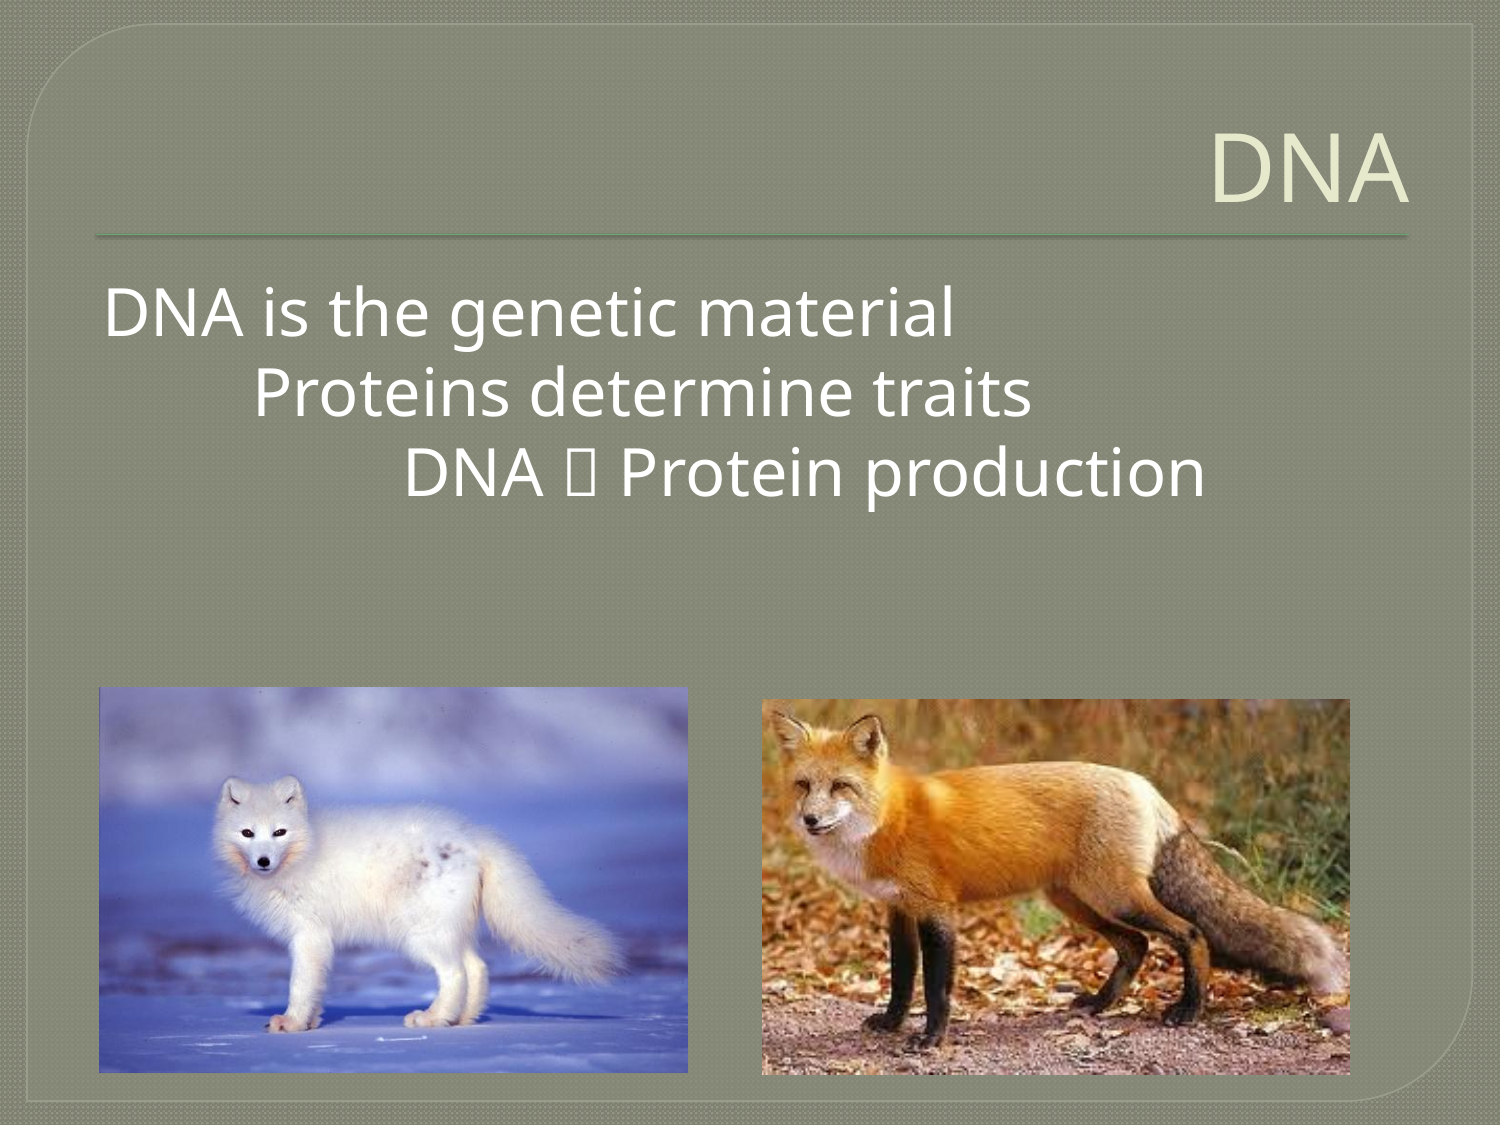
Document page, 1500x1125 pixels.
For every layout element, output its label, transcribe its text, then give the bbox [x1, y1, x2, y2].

picture [762, 699, 1351, 1075]
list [99, 687, 688, 1073]
text_box DNA is the genetic material Proteins determine traits DNA  Protein production [87, 262, 1375, 597]
title DNA [75, 41, 1425, 230]
